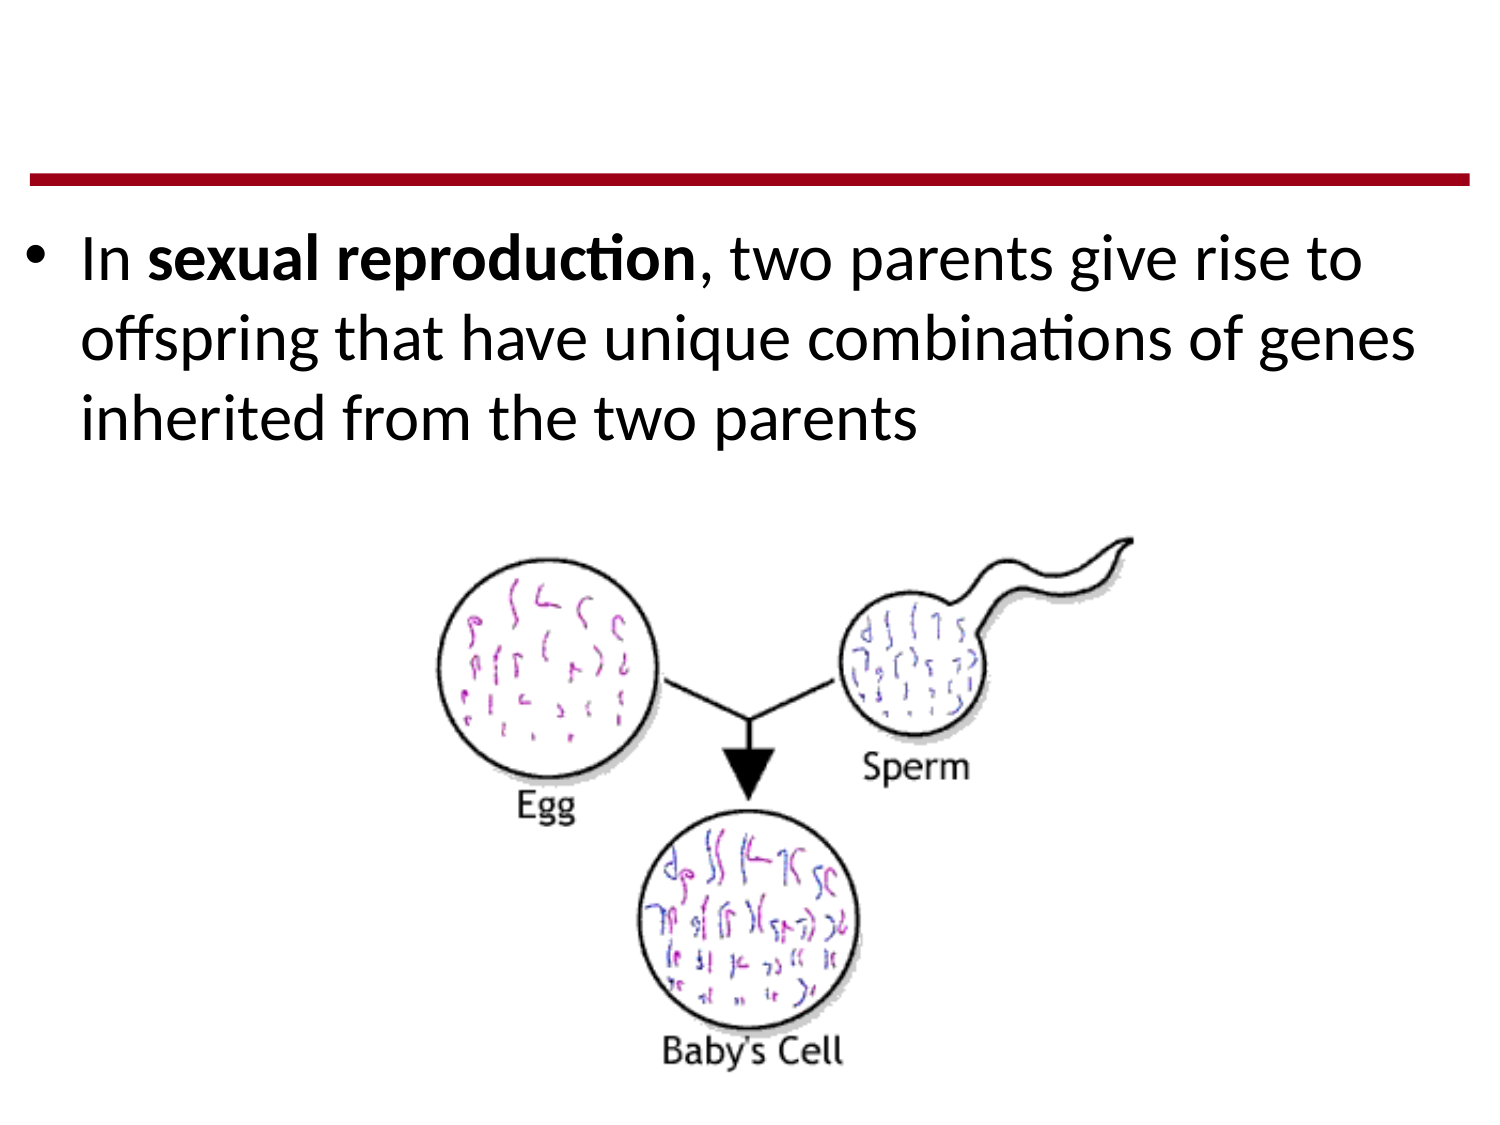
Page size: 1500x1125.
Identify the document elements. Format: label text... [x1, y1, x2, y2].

picture [358, 517, 1141, 1076]
list In sexual reproduction, two parents give rise to offspring that have unique combinations of genes inherited from the two parents [9, 206, 1449, 1049]
